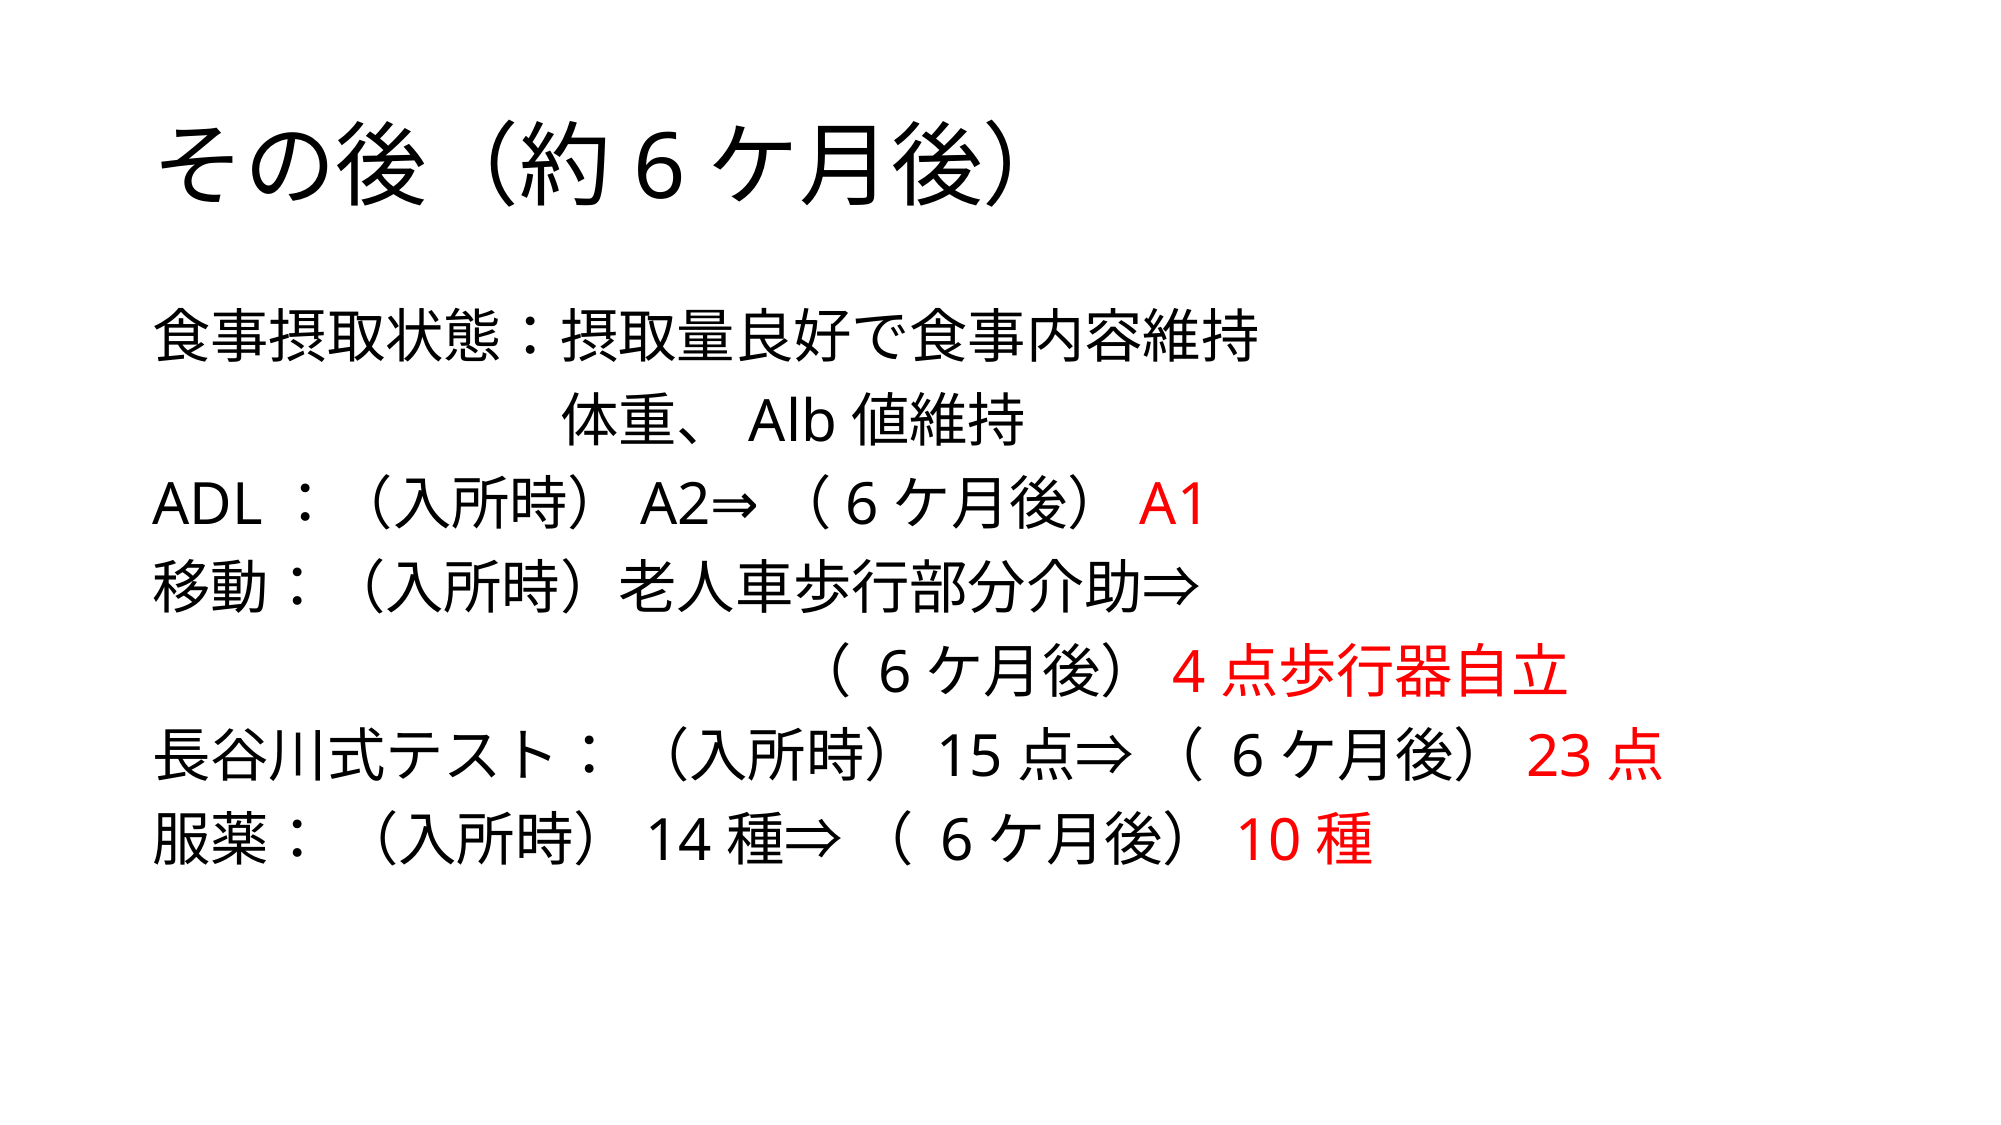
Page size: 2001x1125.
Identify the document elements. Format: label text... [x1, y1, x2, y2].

list 食事摂取状態：摂取量良好で食事内容維持 体重、Alb値維持 ADL：（入所時）A2⇒（6ケ月後）A1 移動：（入所時）老人車歩行部分介助⇒ （ 6ケ月後）4点歩行器自立 長谷川式テスト： （入所時）15点⇒ （ 6ケ月後）23点 服薬： （入所時）14種⇒ （ 6ケ月後）10種 [137, 299, 1863, 1014]
title その後（約6ケ月後） [137, 59, 1863, 278]
